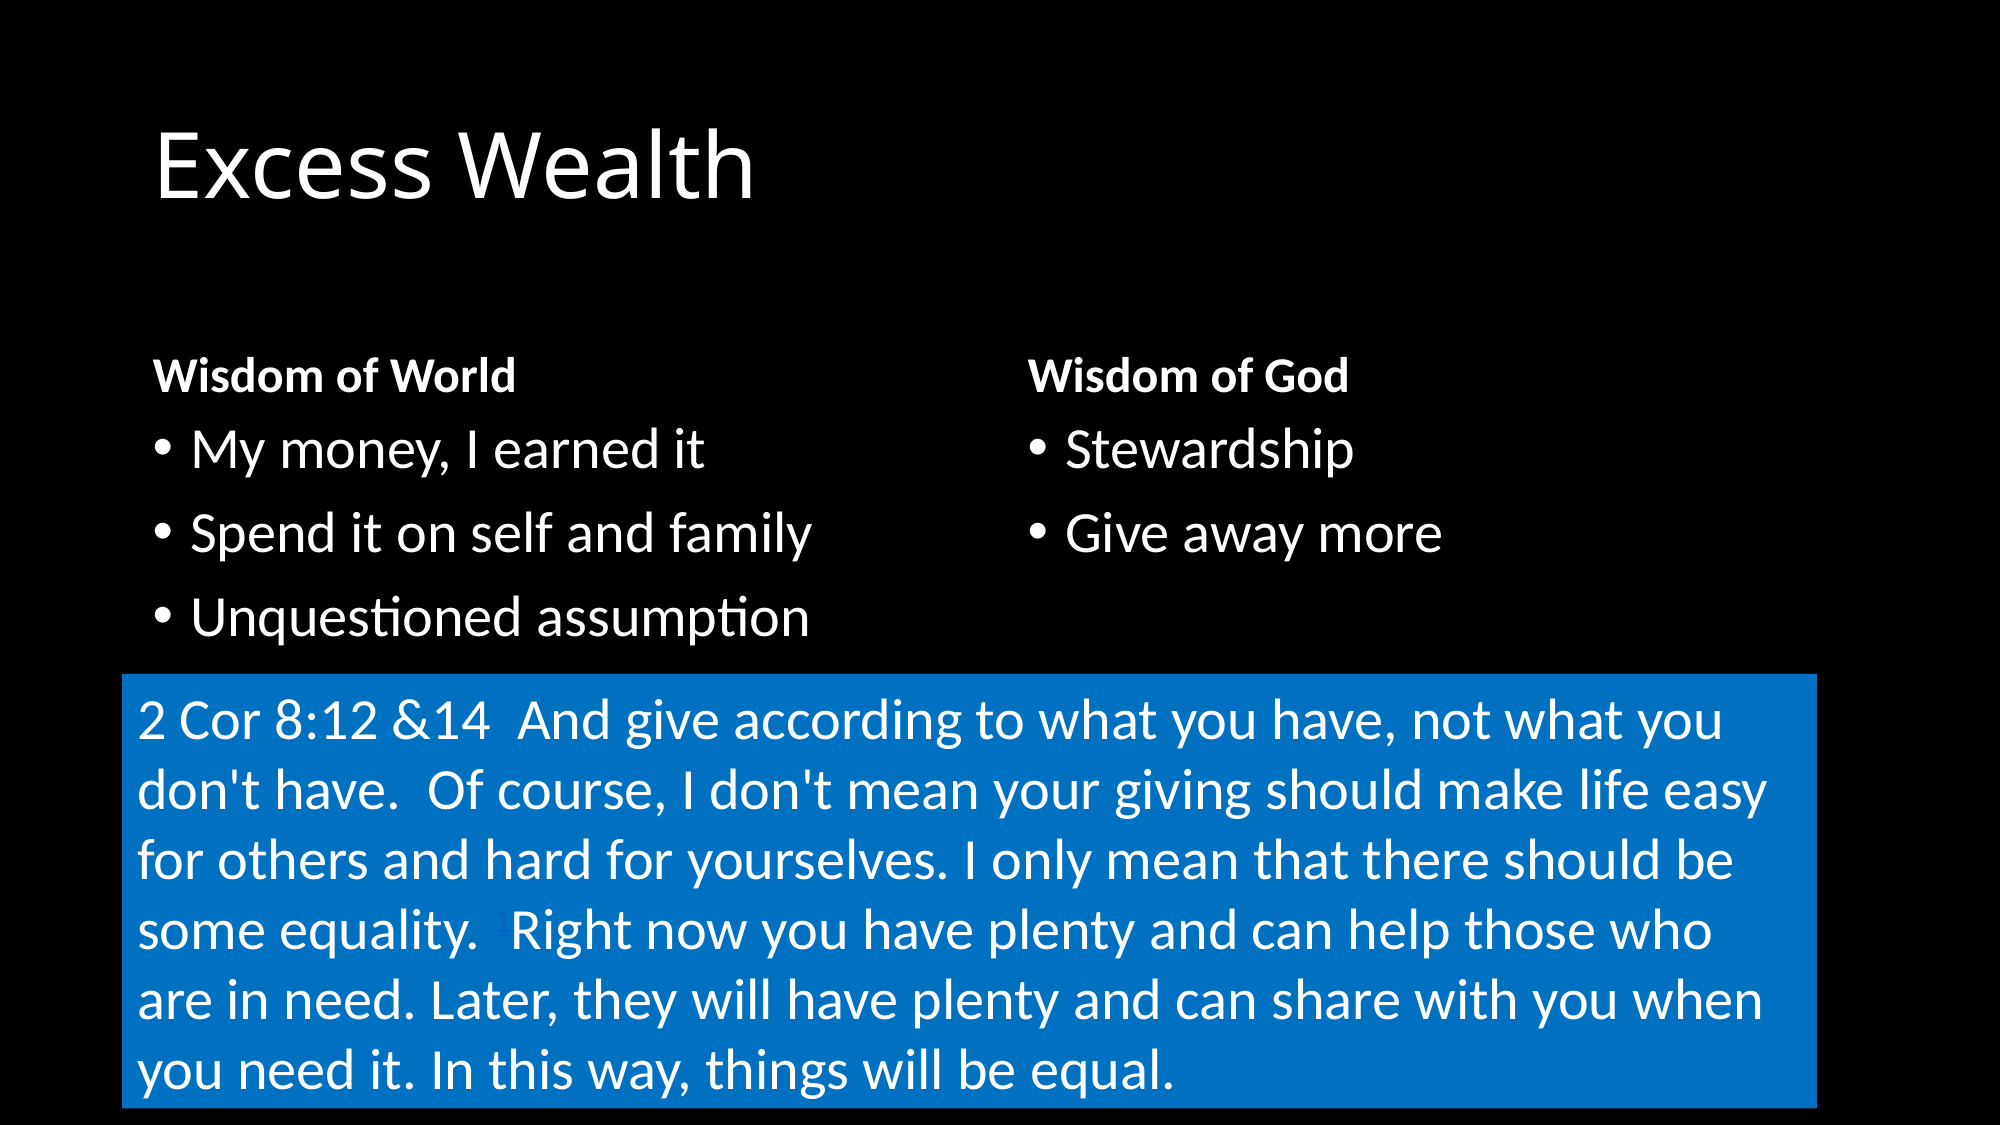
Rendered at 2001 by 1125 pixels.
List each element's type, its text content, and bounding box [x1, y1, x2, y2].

title Excess Wealth [137, 59, 1863, 278]
list Wisdom of World [137, 275, 984, 410]
list My money, I earned it Spend it on self and family Unquestioned assumption [137, 410, 984, 673]
text_box 2 Cor 8:12 &14 And give according to what you have, not what you don't have. Of course, I don't mean your giving should make life easy for others and hard for yourselves. I only mean that there should be some equality. 1Right now you have plenty and can help those who are in need. Later, they will have plenty and can share with you when you need it. In this way, things will be equal. [122, 673, 1818, 1109]
list Stewardship Give away more [1012, 410, 1863, 1016]
list Wisdom of God [1012, 275, 1863, 410]
